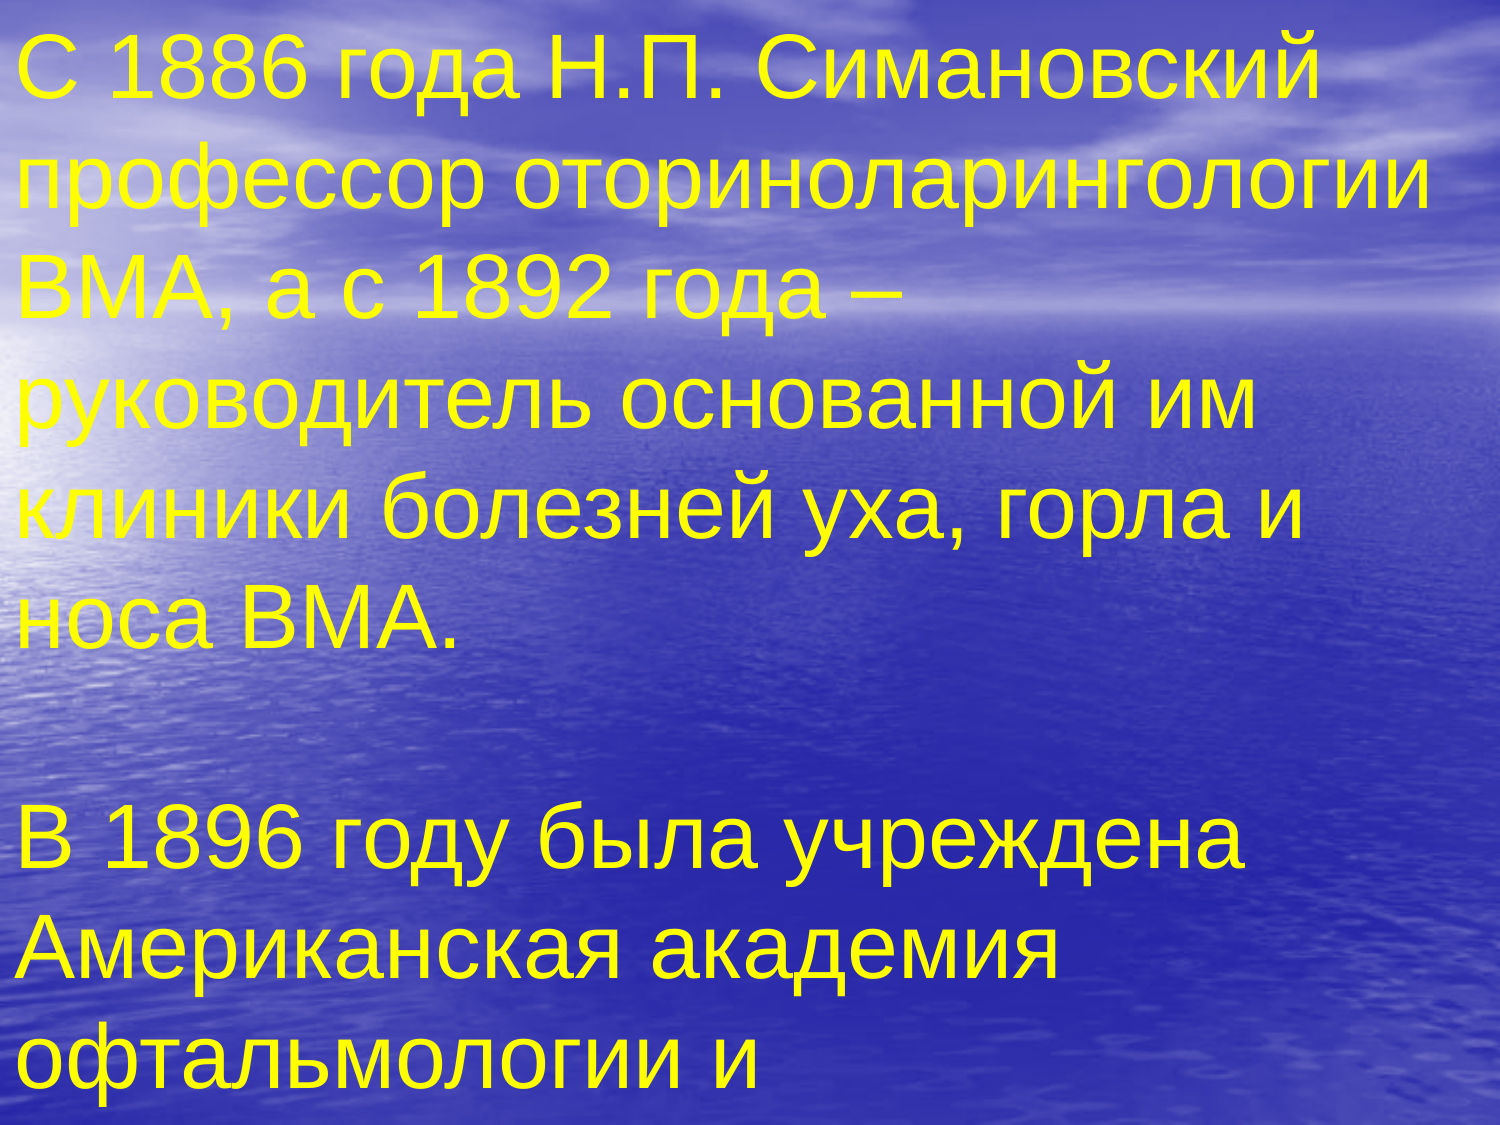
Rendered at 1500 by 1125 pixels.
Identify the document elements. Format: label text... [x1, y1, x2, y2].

text_box С 1886 года Н.П. Симановский профессор оториноларингологии ВМА, а с 1892 года – руководитель основанной им клиники болезней уха, горла и носа ВМА. В 1896 году была учреждена Американская академия офтальмологии и оториноларингологии. [0, 0, 1500, 1125]
